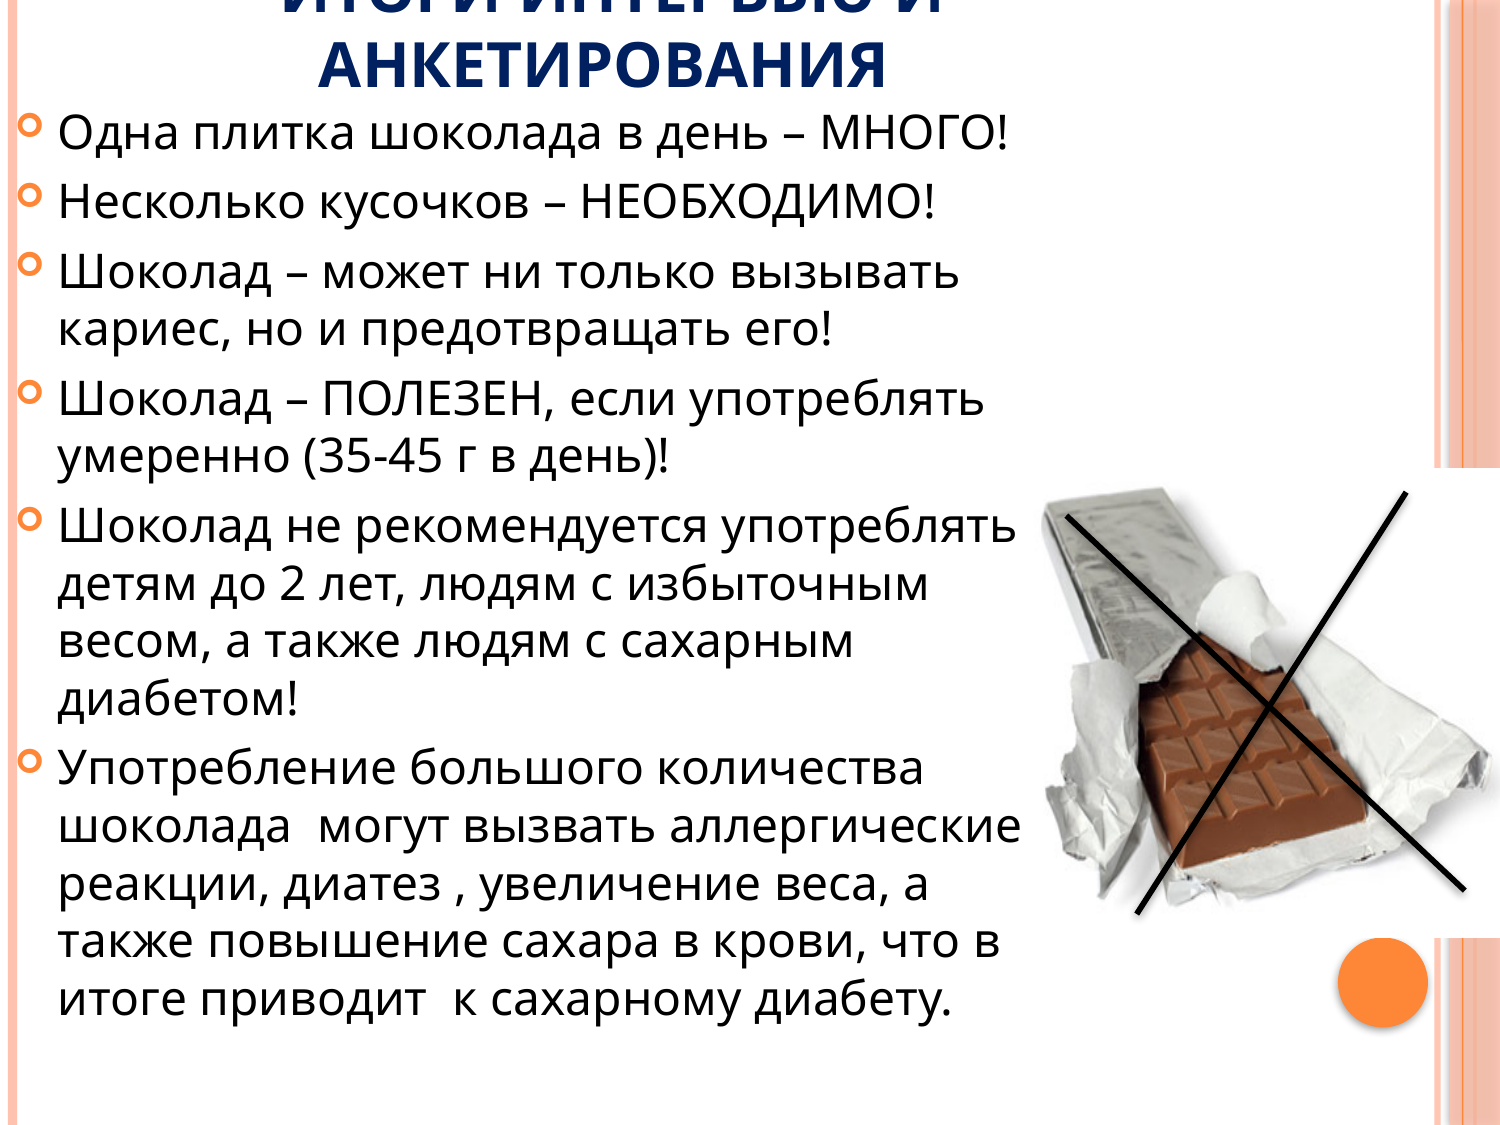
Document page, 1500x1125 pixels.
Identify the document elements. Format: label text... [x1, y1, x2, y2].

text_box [1065, 848, 1466, 892]
picture [1001, 468, 1500, 938]
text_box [1065, 515, 1466, 565]
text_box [1059, 567, 1483, 839]
list Одна плитка шоколада в день – МНОГО! Несколько кусочков – НЕОБХОДИМО! Шоколад – может ни только вызывать кариес, но и предотвращать его! Шоколад – ПОЛЕЗЕН, если употреблять умеренно (35-45 г в день)! Шоколад не рекомендуется употреблять детям до 2 лет, людям с избыточным весом, а также людям с сахарным диабетом! Употребление большого количества шоколада могут вызвать аллергические реакции, диатез , увеличение веса, а также повышение сахара в крови, что в итоге приводит к сахарному диабету. [0, 93, 1055, 1090]
title Итоги интервью и анкетирования [0, 0, 1225, 108]
